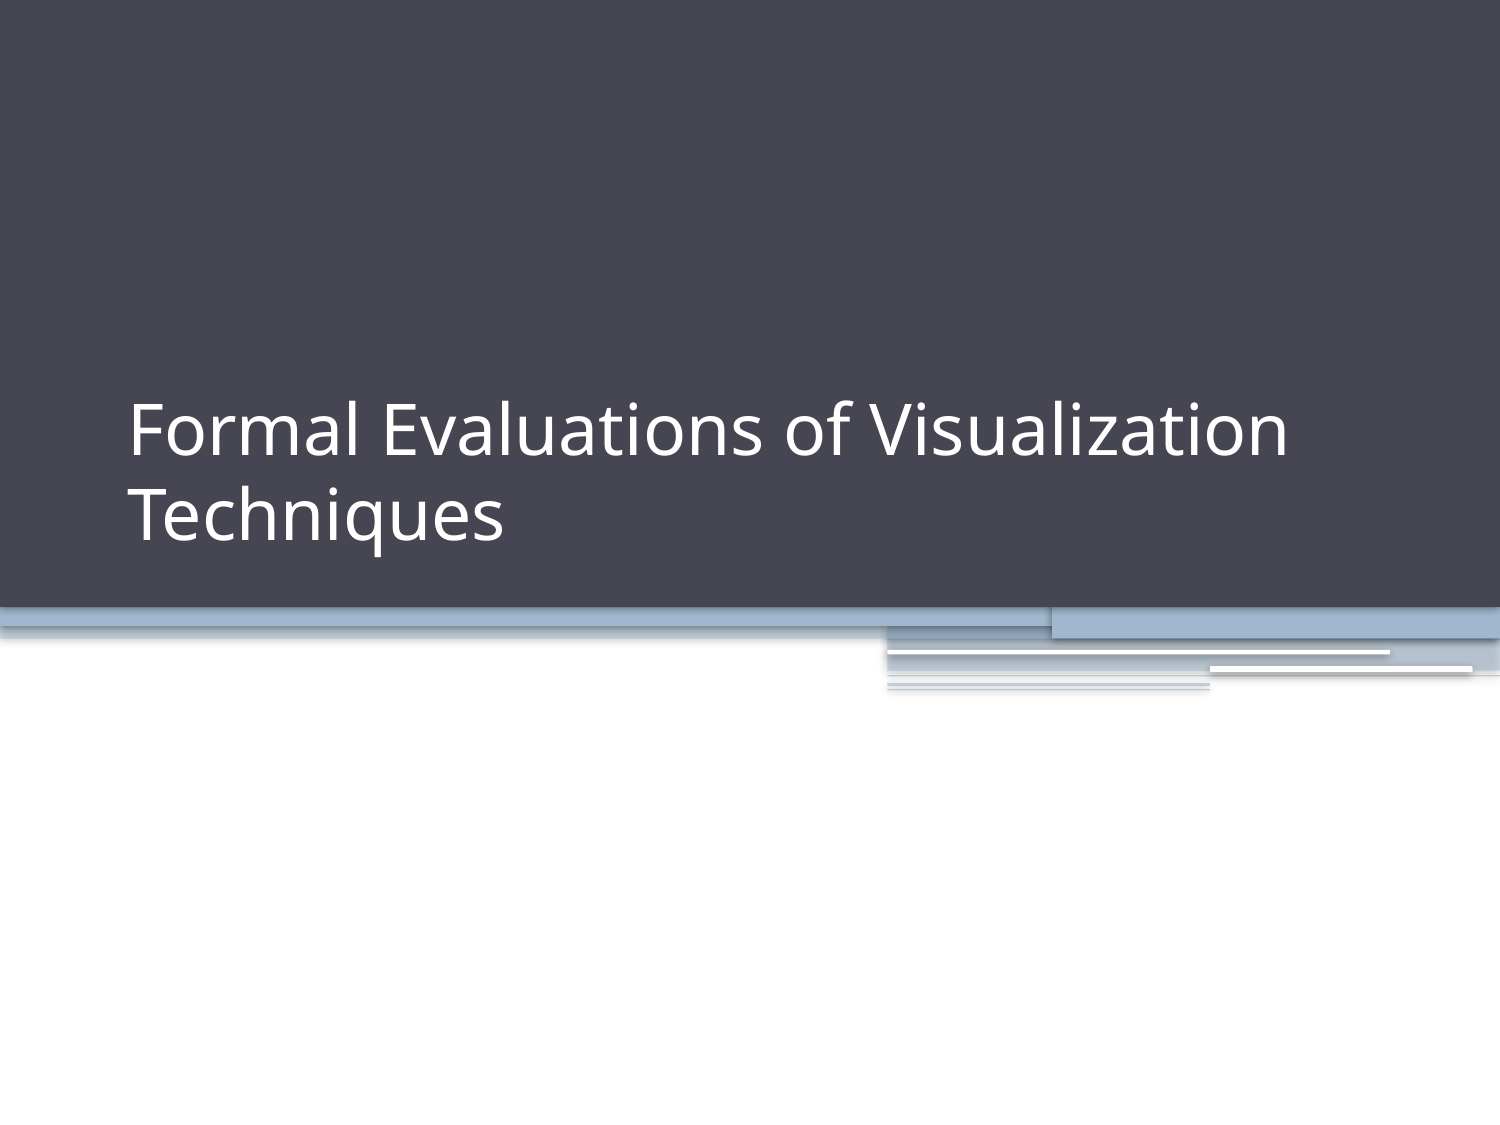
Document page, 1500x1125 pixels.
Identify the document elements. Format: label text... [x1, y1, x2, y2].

title Formal Evaluations of Visualization Techniques [112, 375, 1388, 563]
